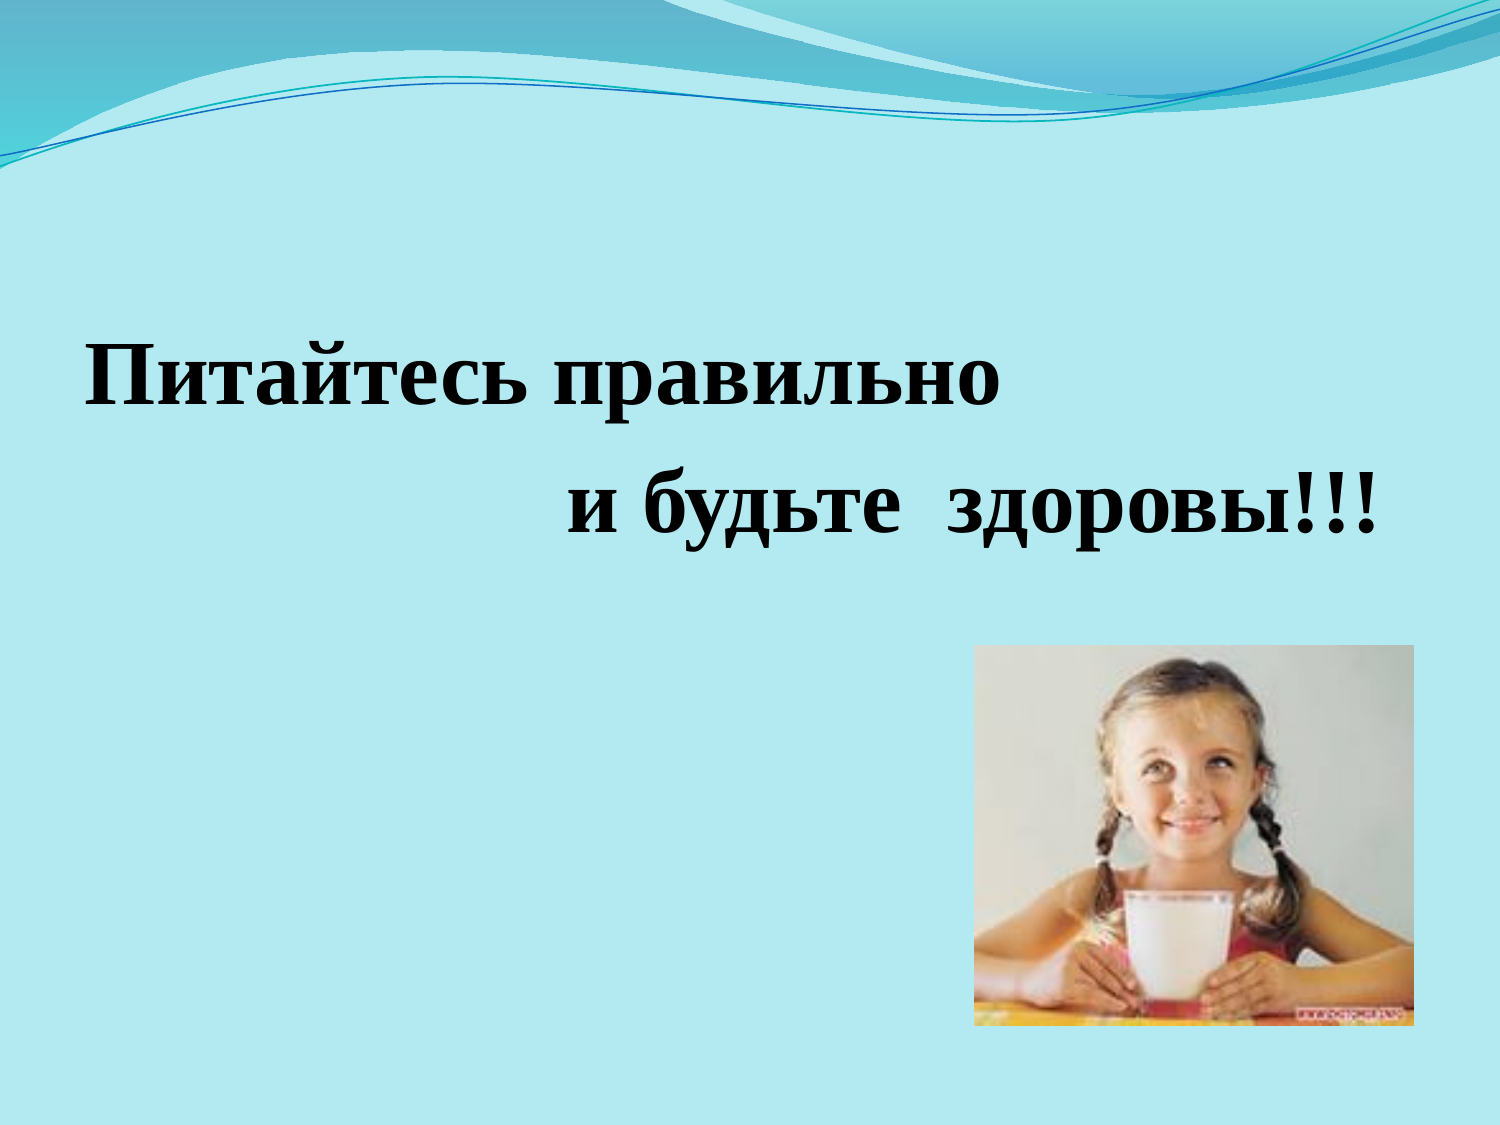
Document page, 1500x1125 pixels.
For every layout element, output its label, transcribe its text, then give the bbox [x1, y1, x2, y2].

list Питайтесь правильно и будьте здоровы!!! [0, 70, 1471, 1041]
picture [974, 644, 1414, 1027]
